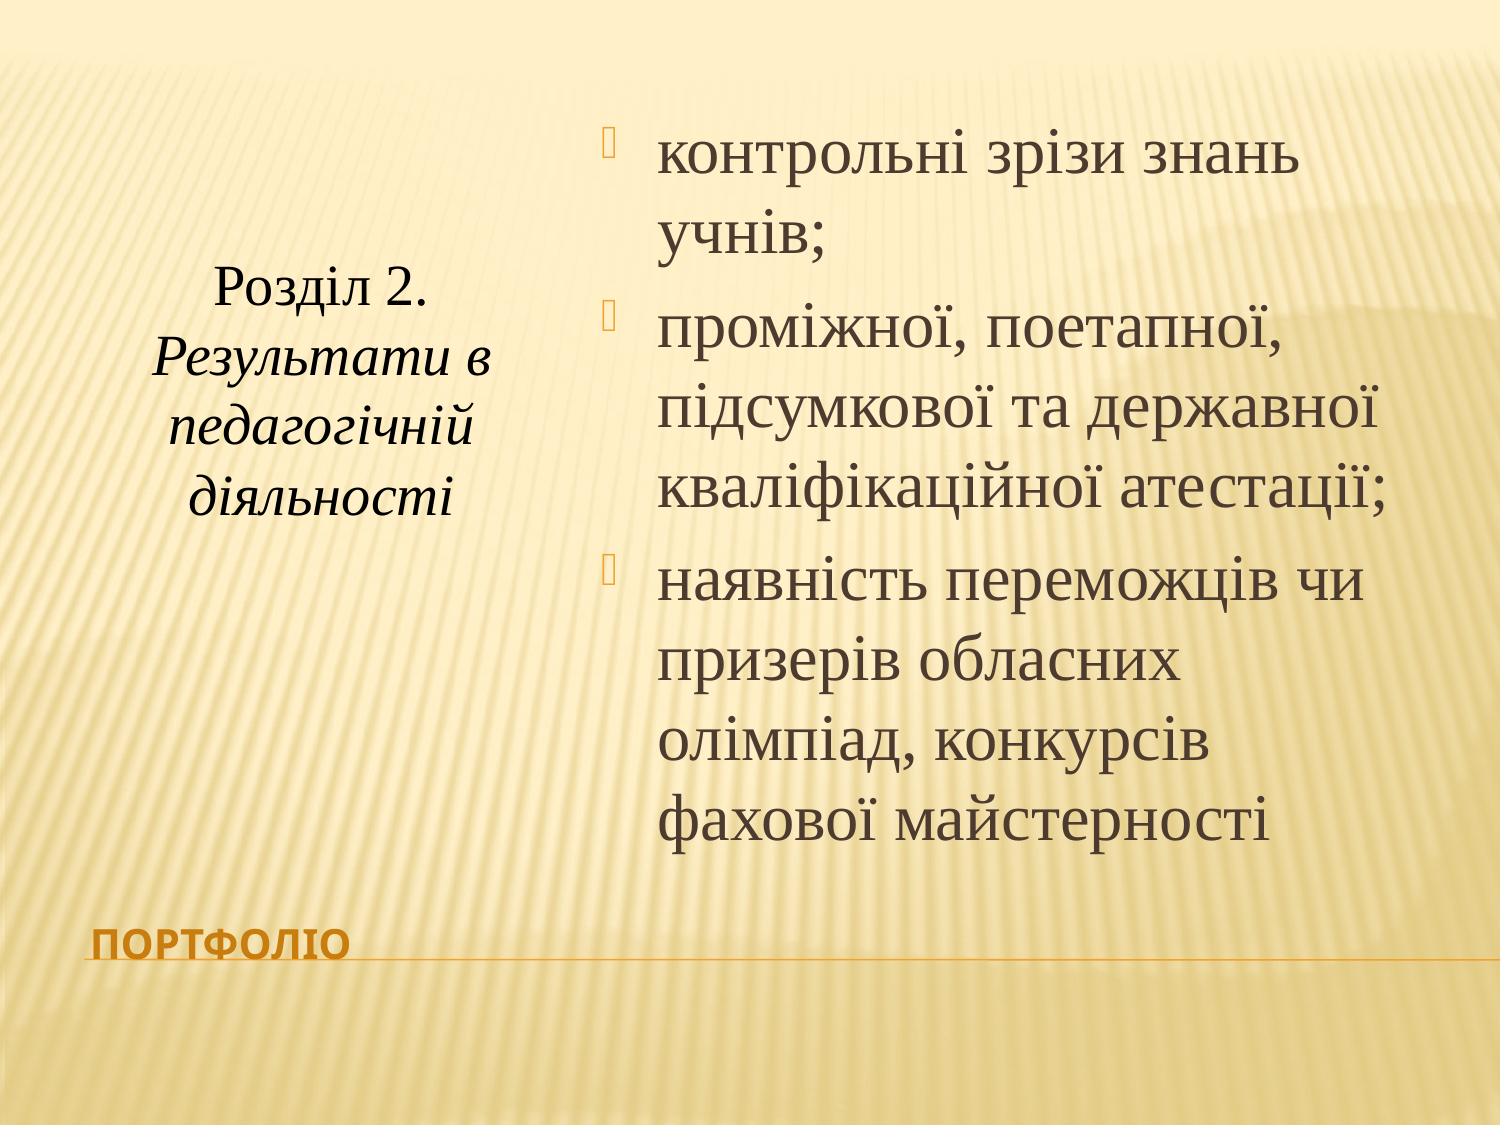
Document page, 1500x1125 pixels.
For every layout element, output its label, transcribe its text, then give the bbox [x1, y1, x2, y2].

title портфоліо [75, 900, 1463, 986]
list Розділ 2. Результати в педагогічній діяльності [75, 99, 569, 888]
list контрольні зрізи знань учнів; проміжної, поетапної, підсумкової та державної кваліфікаційної атестації; наявність переможців чи призерів обласних олімпіад, конкурсів фахової майстерності [586, 99, 1463, 888]
